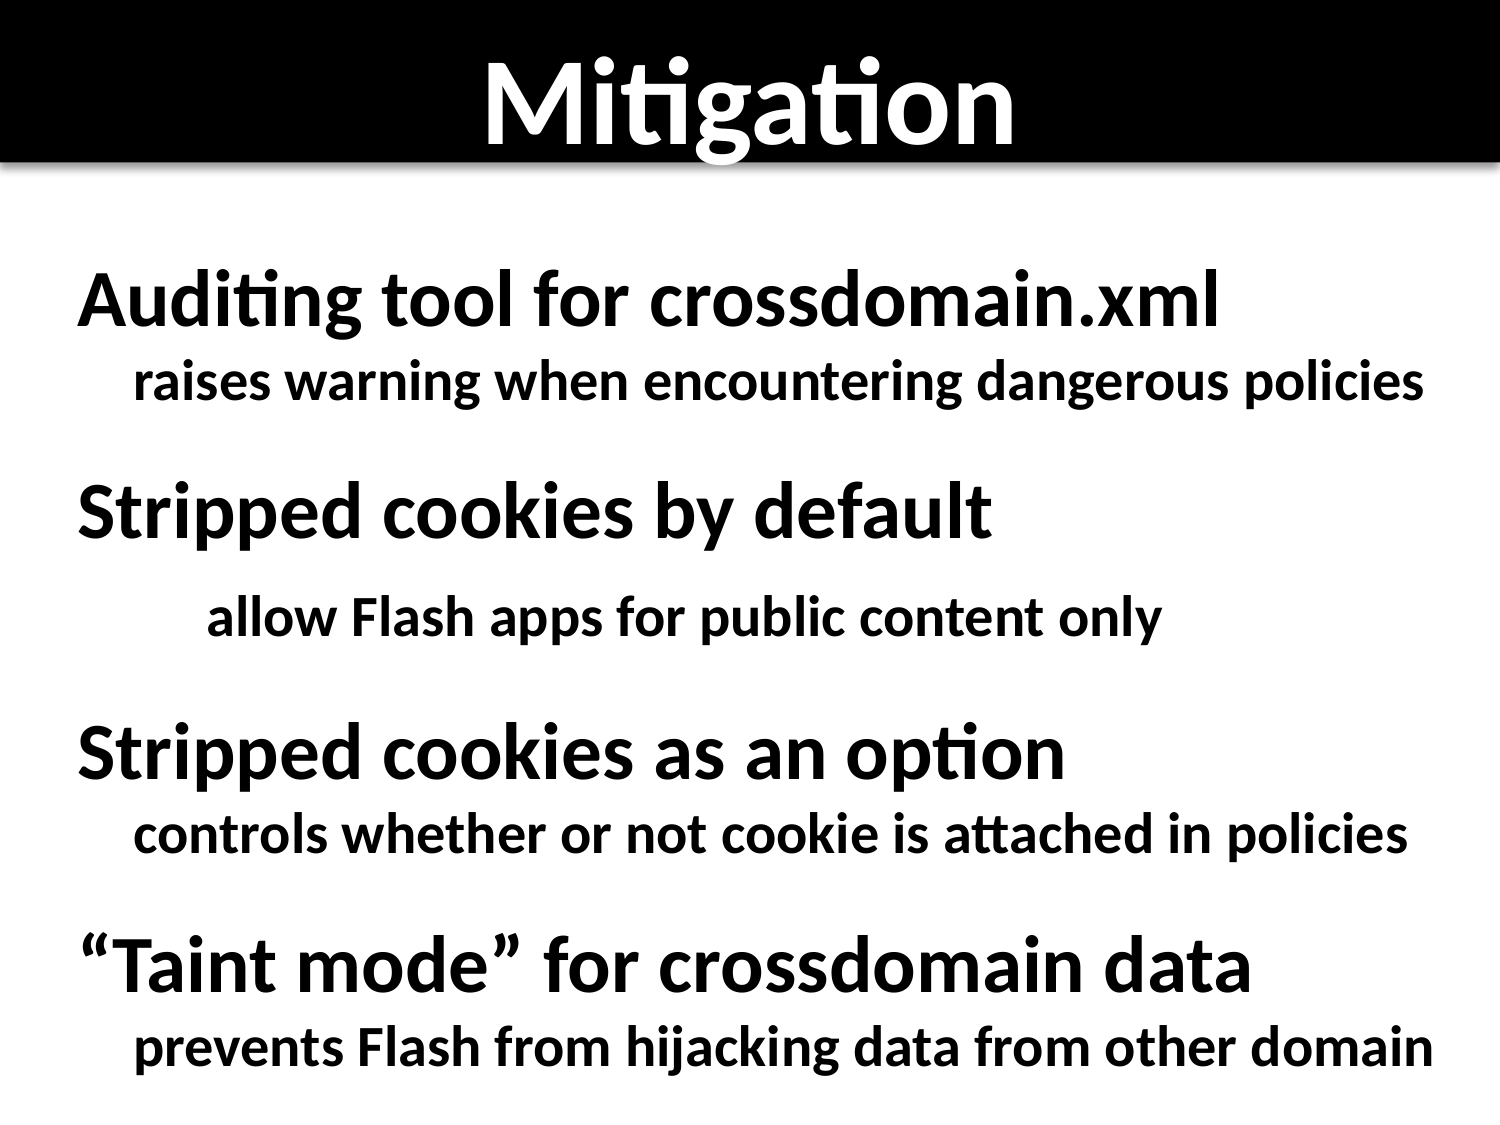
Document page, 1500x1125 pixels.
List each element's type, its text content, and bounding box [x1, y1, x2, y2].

text_box Auditing tool for crossdomain.xml raises warning when encountering dangerous policies Stripped cookies by default allow Flash apps for public content only Stripped cookies as an option controls whether or not cookie is attached in policies “Taint mode” for crossdomain data prevents Flash from hijacking data from other domain [62, 237, 1500, 1125]
title Mitigation [0, 11, 1500, 188]
